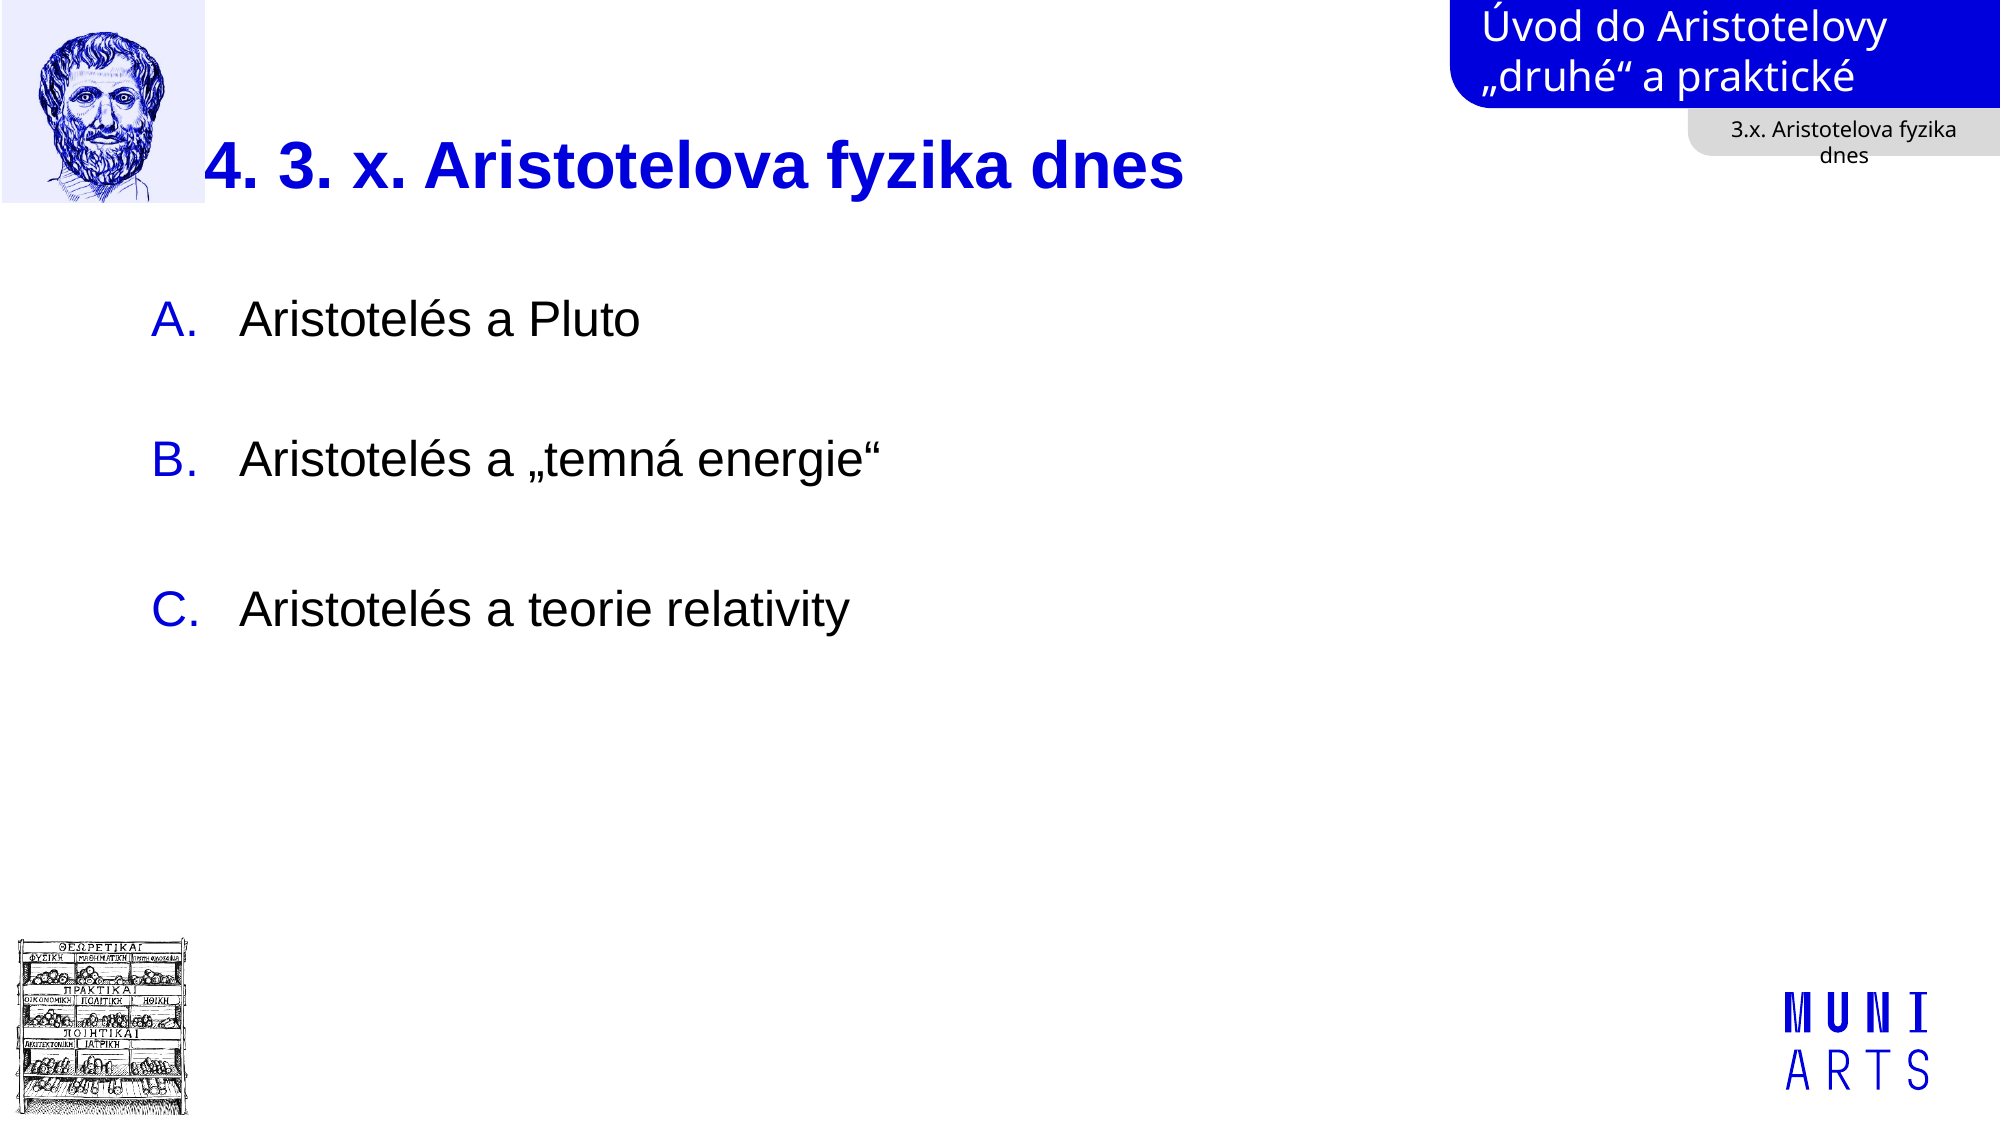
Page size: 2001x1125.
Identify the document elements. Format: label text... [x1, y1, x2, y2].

list Aristotelés a Pluto Aristotelés a „temná energie“ Aristotelés a teorie relativity [118, 277, 1689, 957]
title 4. 3. x. Aristotelova fyzika dnes [204, 118, 1650, 277]
picture [1, 922, 205, 1125]
picture [1, 0, 205, 203]
text_box 3.x. Aristotelova fyzika dnes [1688, 107, 2000, 175]
